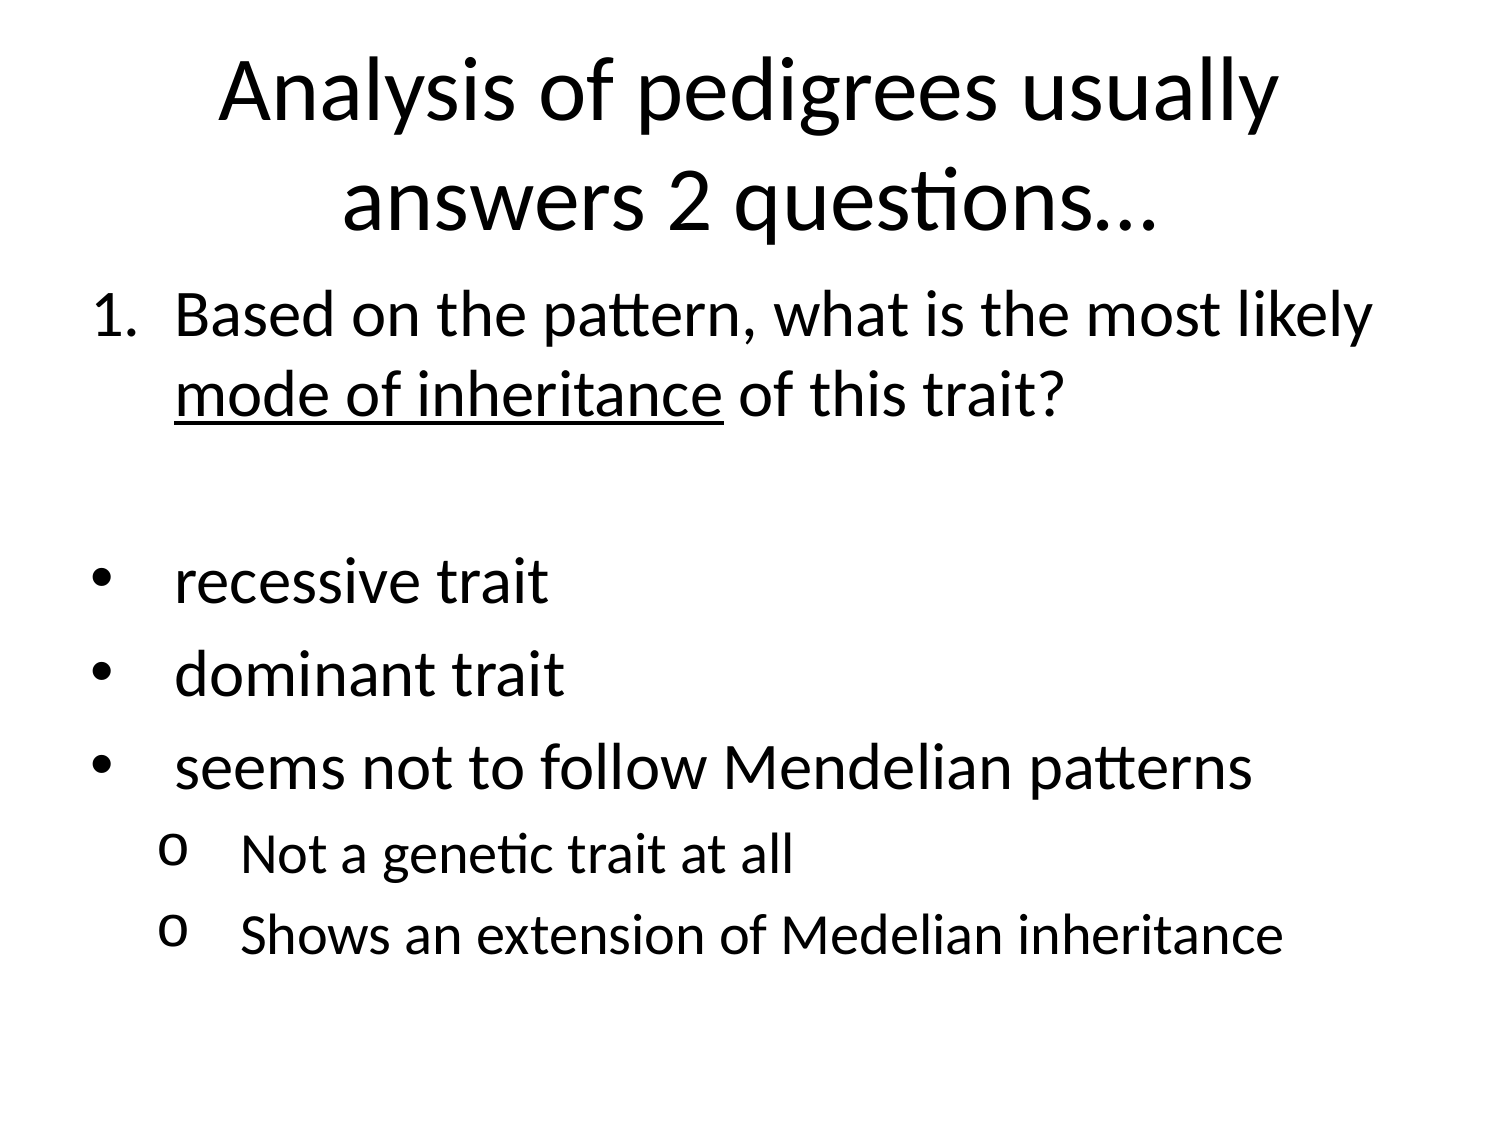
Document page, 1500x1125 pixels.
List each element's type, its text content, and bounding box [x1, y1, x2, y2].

title Analysis of pedigrees usually answers 2 questions… [75, 45, 1425, 233]
list Based on the pattern, what is the most likely mode of inheritance of this trait? recessive trait dominant trait seems not to follow Mendelian patterns Not a genetic trait at all Shows an extension of Medelian inheritance [75, 262, 1425, 1088]
